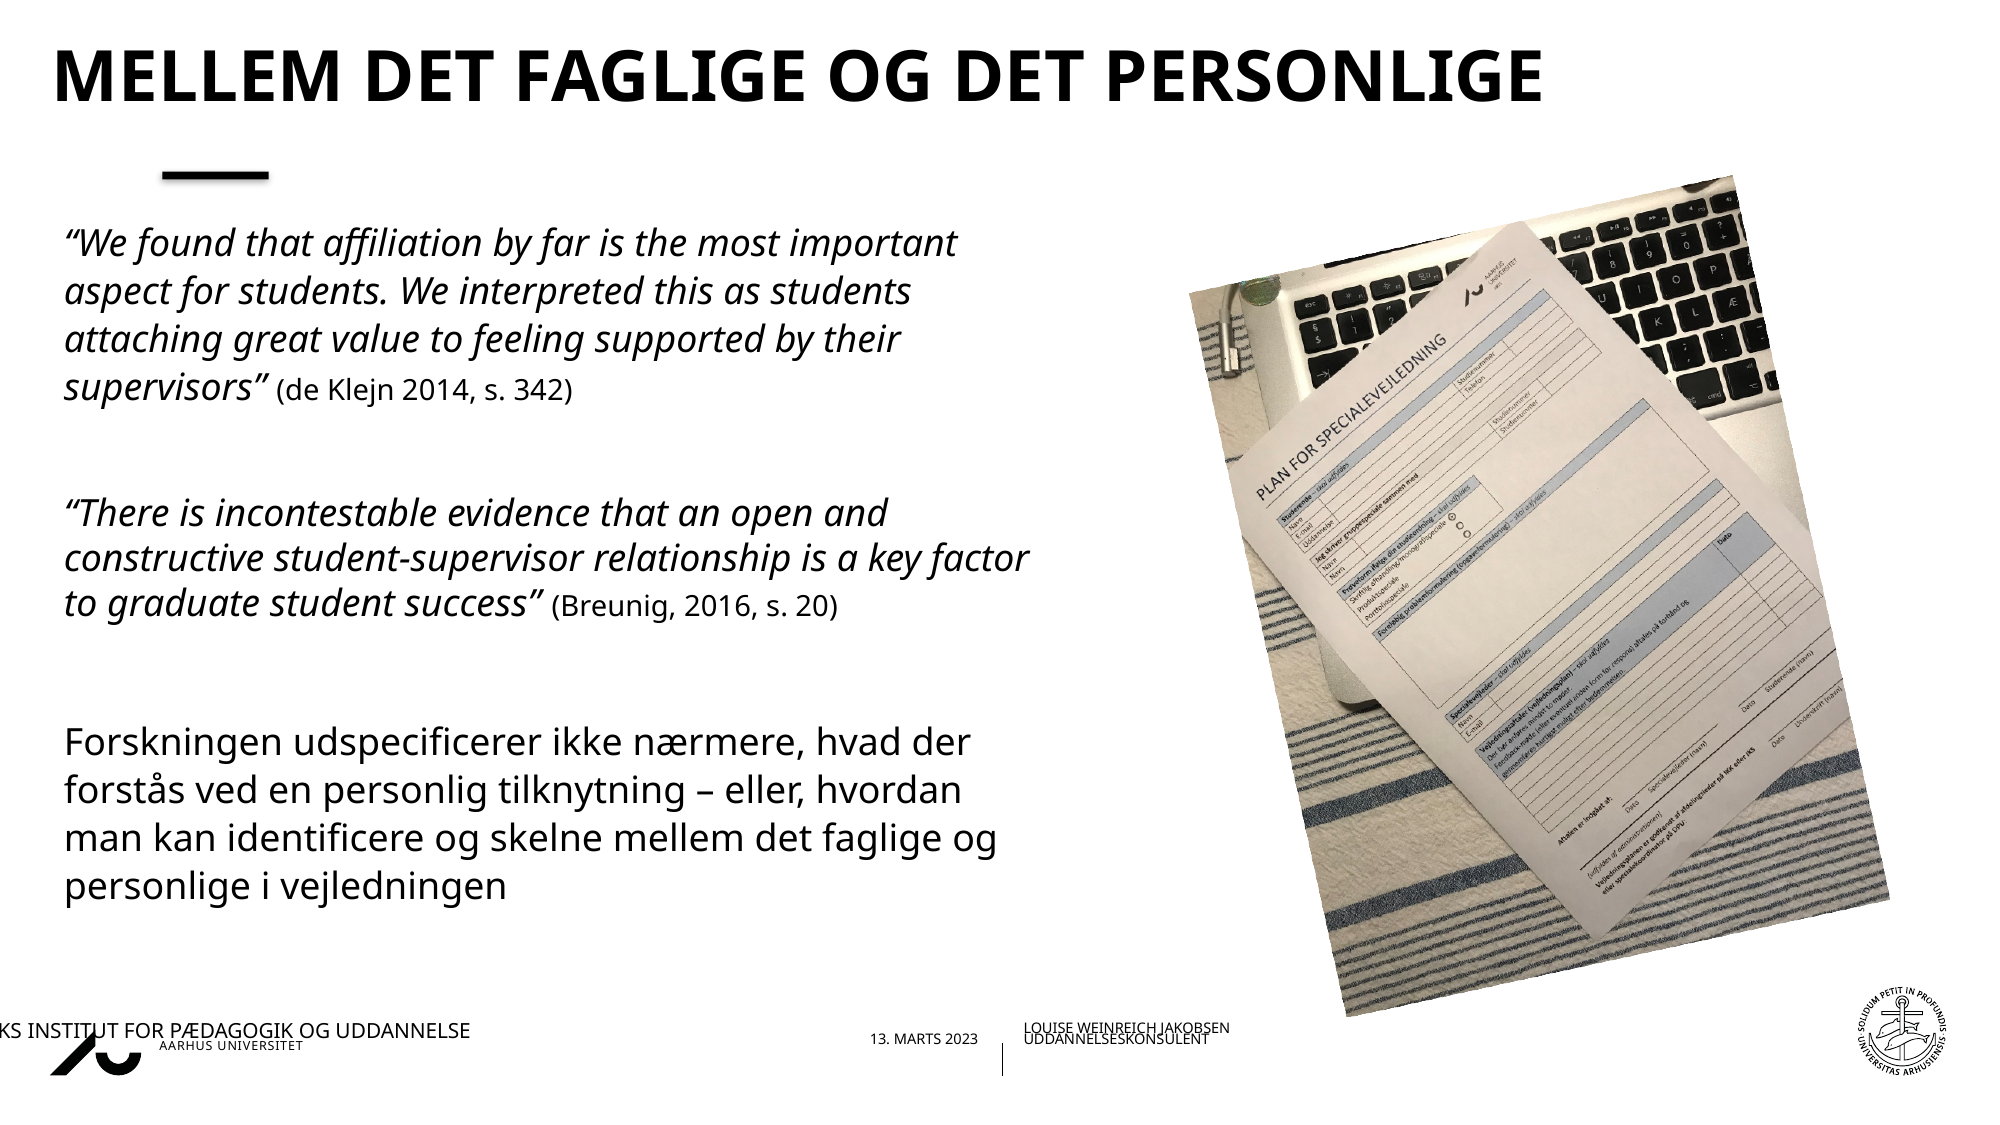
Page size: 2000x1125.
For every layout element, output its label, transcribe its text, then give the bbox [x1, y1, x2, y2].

title Mellem det faglige og det personlige [51, 40, 1948, 165]
picture [1190, 176, 1763, 317]
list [1168, 317, 1911, 874]
text_box “We found that affiliation by far is the most important aspect for students. We interpreted this as students attaching great value to feeling supported by their supervisors” (de Klejn 2014, s. 342) “There is incontestable evidence that an open and constructive student-supervisor relationship is a key factor to graduate student success” (Breunig, 2016, s. 20) Forskningen udspecificerer ikke nærmere, hvad der forstås ved en personlig tilknytning – eller, hvordan man kan identificere og skelne mellem det faglige og personlige i vejledningen [49, 208, 1047, 969]
picture [1316, 874, 1890, 1017]
